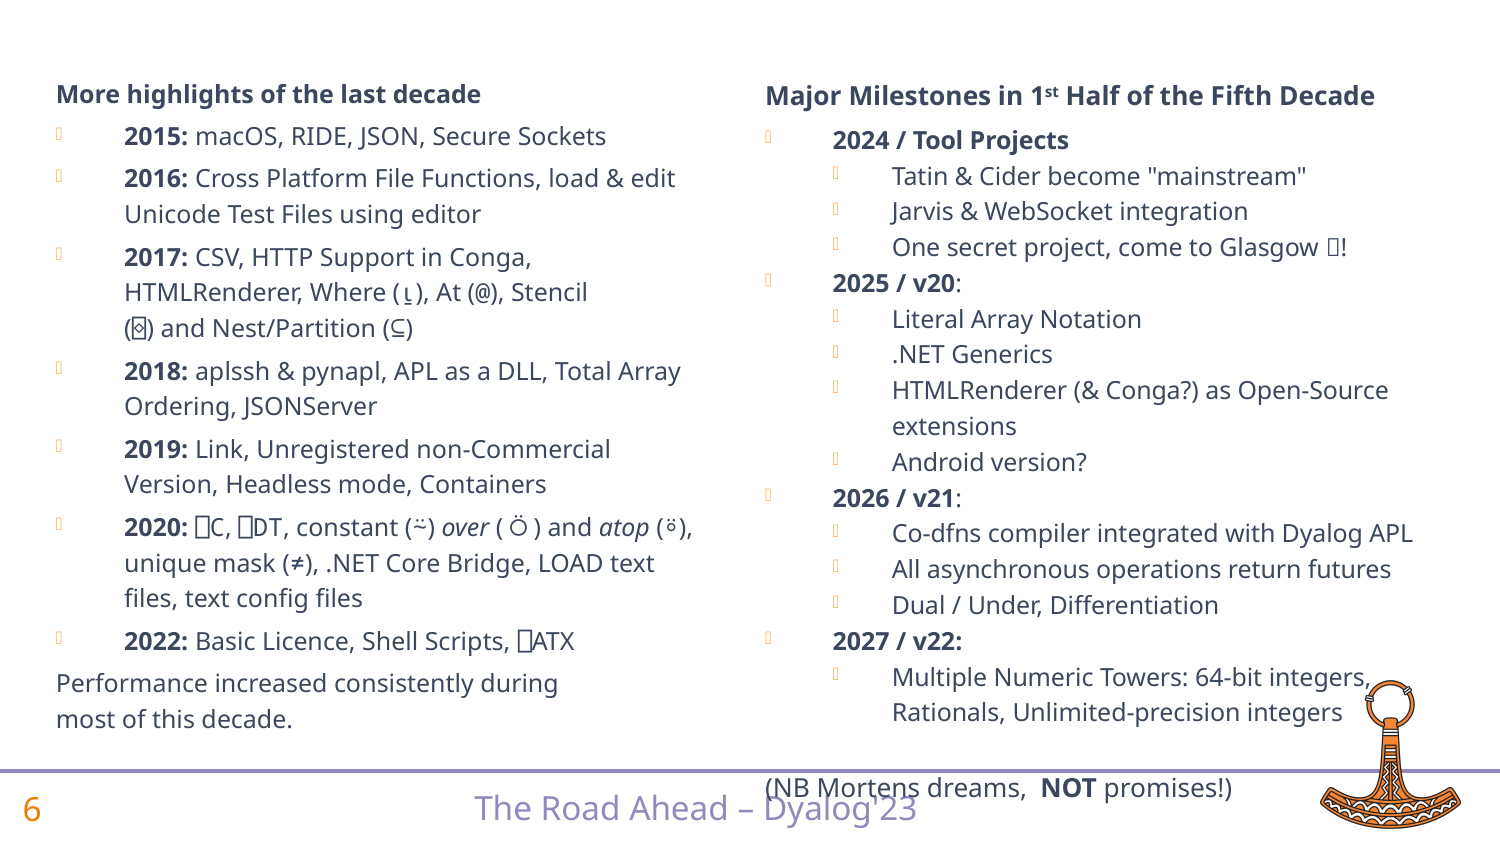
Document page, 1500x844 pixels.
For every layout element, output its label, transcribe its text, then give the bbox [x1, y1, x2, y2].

list Major Milestones in 1st Half of the Fifth Decade 2024 / Tool Projects Tatin & Cider become "mainstream" Jarvis & WebSocket integration One secret project, come to Glasgow ! 2025 / v20: Literal Array Notation .NET Generics HTMLRenderer (& Conga?) as Open-Source extensions Android version? 2026 / v21: Co-dfns compiler integrated with Dyalog APL All asynchronous operations return futures Dual / Under, Differentiation 2027 / v22: Multiple Numeric Towers: 64-bit integers, Rationals, Unlimited-precision integers (NB Mortens dreams, NOT promises!) [750, 65, 1460, 833]
list More highlights of the last decade 2015: macOS, RIDE, JSON, Secure Sockets 2016: Cross Platform File Functions, load & edit Unicode Test Files using editor 2017: CSV, HTTP Support in Conga, HTMLRenderer, Where (⍸), At (@), Stencil (⌺) and Nest/Partition (⊆) 2018: aplssh & pynapl, APL as a DLL, Total Array Ordering, JSONServer 2019: Link, Unregistered non-Commercial Version, Headless mode, Containers 2020: ⎕C, ⎕DT, constant (⍨) over (⍥) and atop (⍤), unique mask (≠), .NET Core Bridge, LOAD text files, text config files 2022: Basic Licence, Shell Scripts, ⎕ATX Performance increased consistently during most of this decade. [40, 65, 715, 755]
